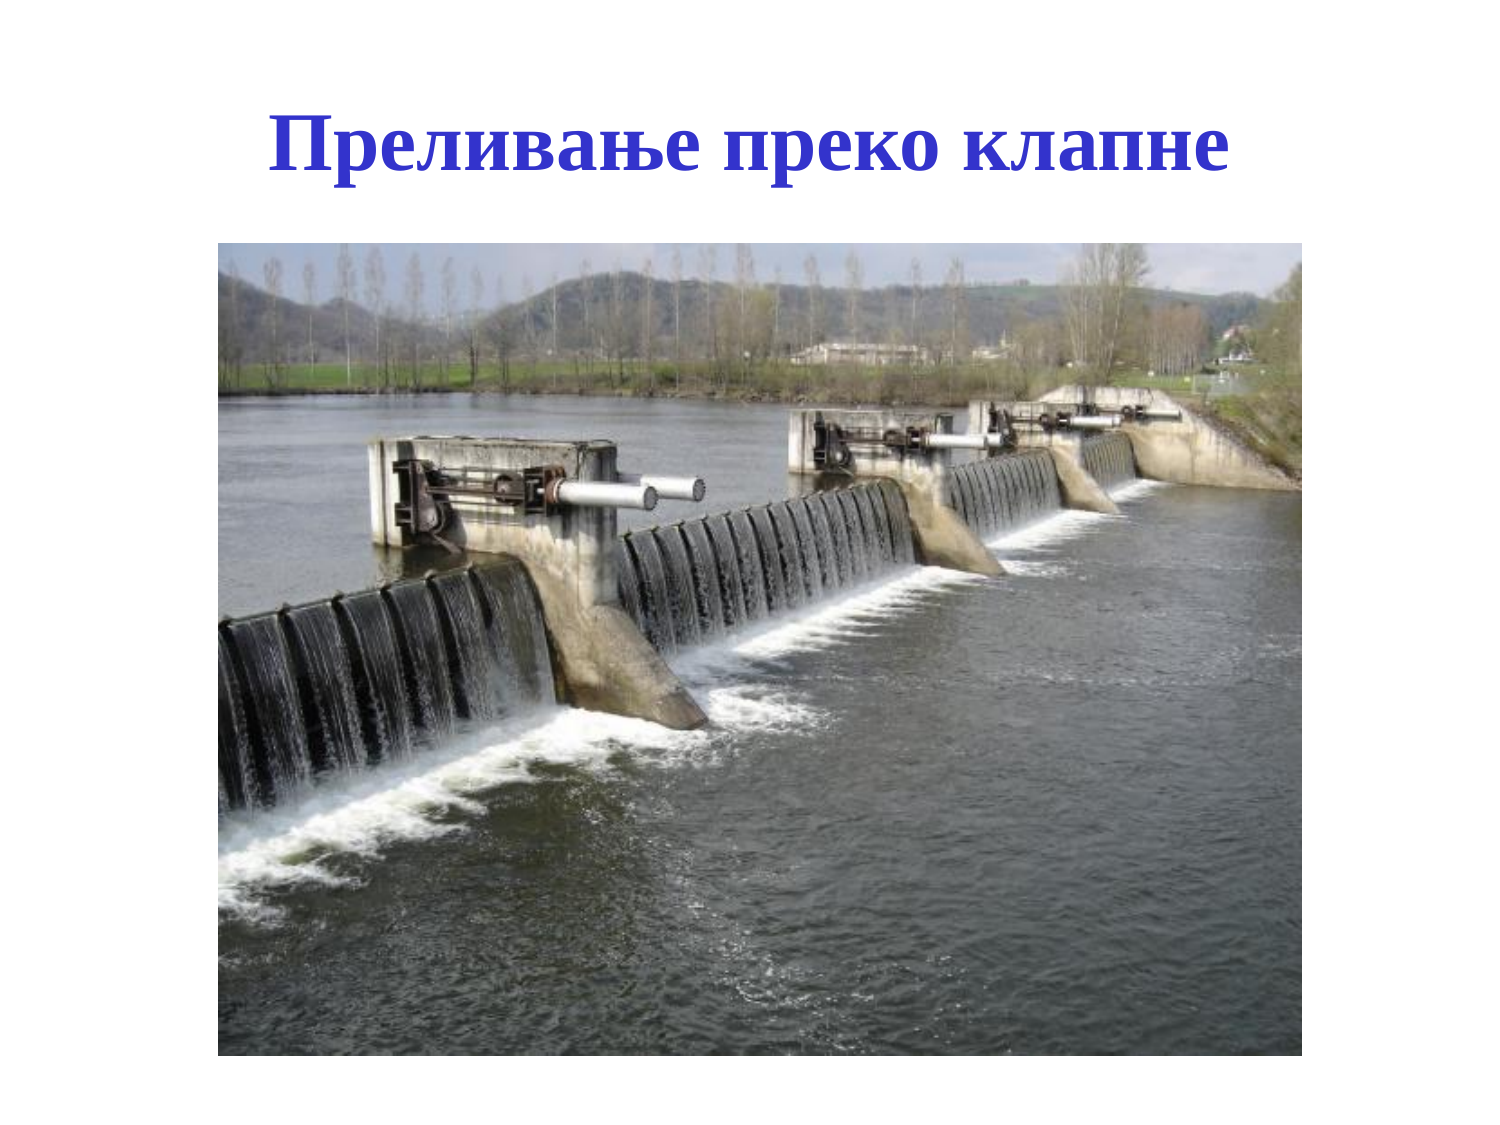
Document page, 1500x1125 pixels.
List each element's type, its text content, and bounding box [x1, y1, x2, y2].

picture [218, 243, 1302, 1056]
title Преливање преко клапне [112, 24, 1388, 268]
